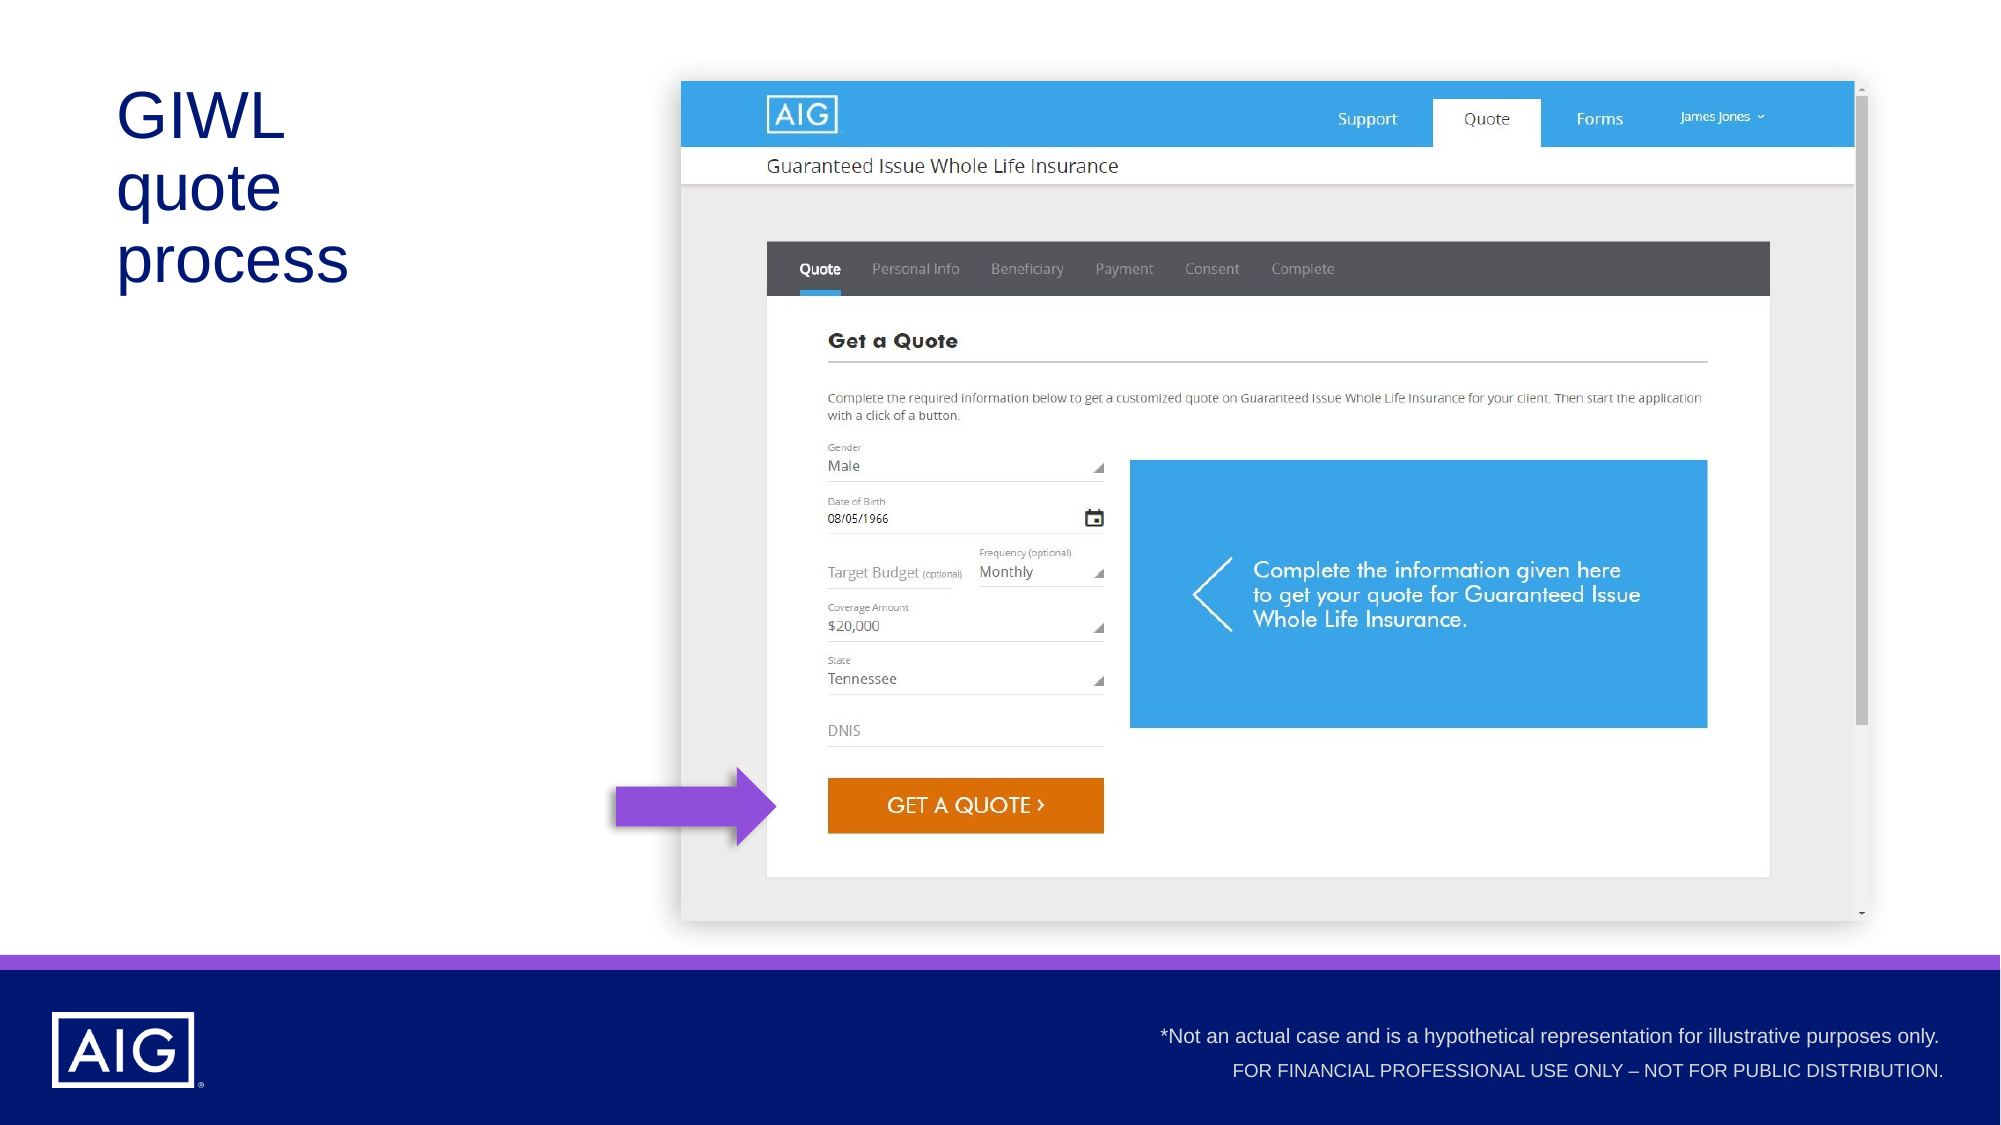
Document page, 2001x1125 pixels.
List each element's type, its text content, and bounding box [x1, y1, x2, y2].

title GIWL quote process [115, 81, 507, 417]
text_box [615, 785, 680, 828]
picture [680, 81, 1869, 921]
picture [52, 1012, 207, 1088]
text_box *Not an actual case and is a hypothetical representation for illustrative purposes only. [814, 1009, 1940, 1044]
